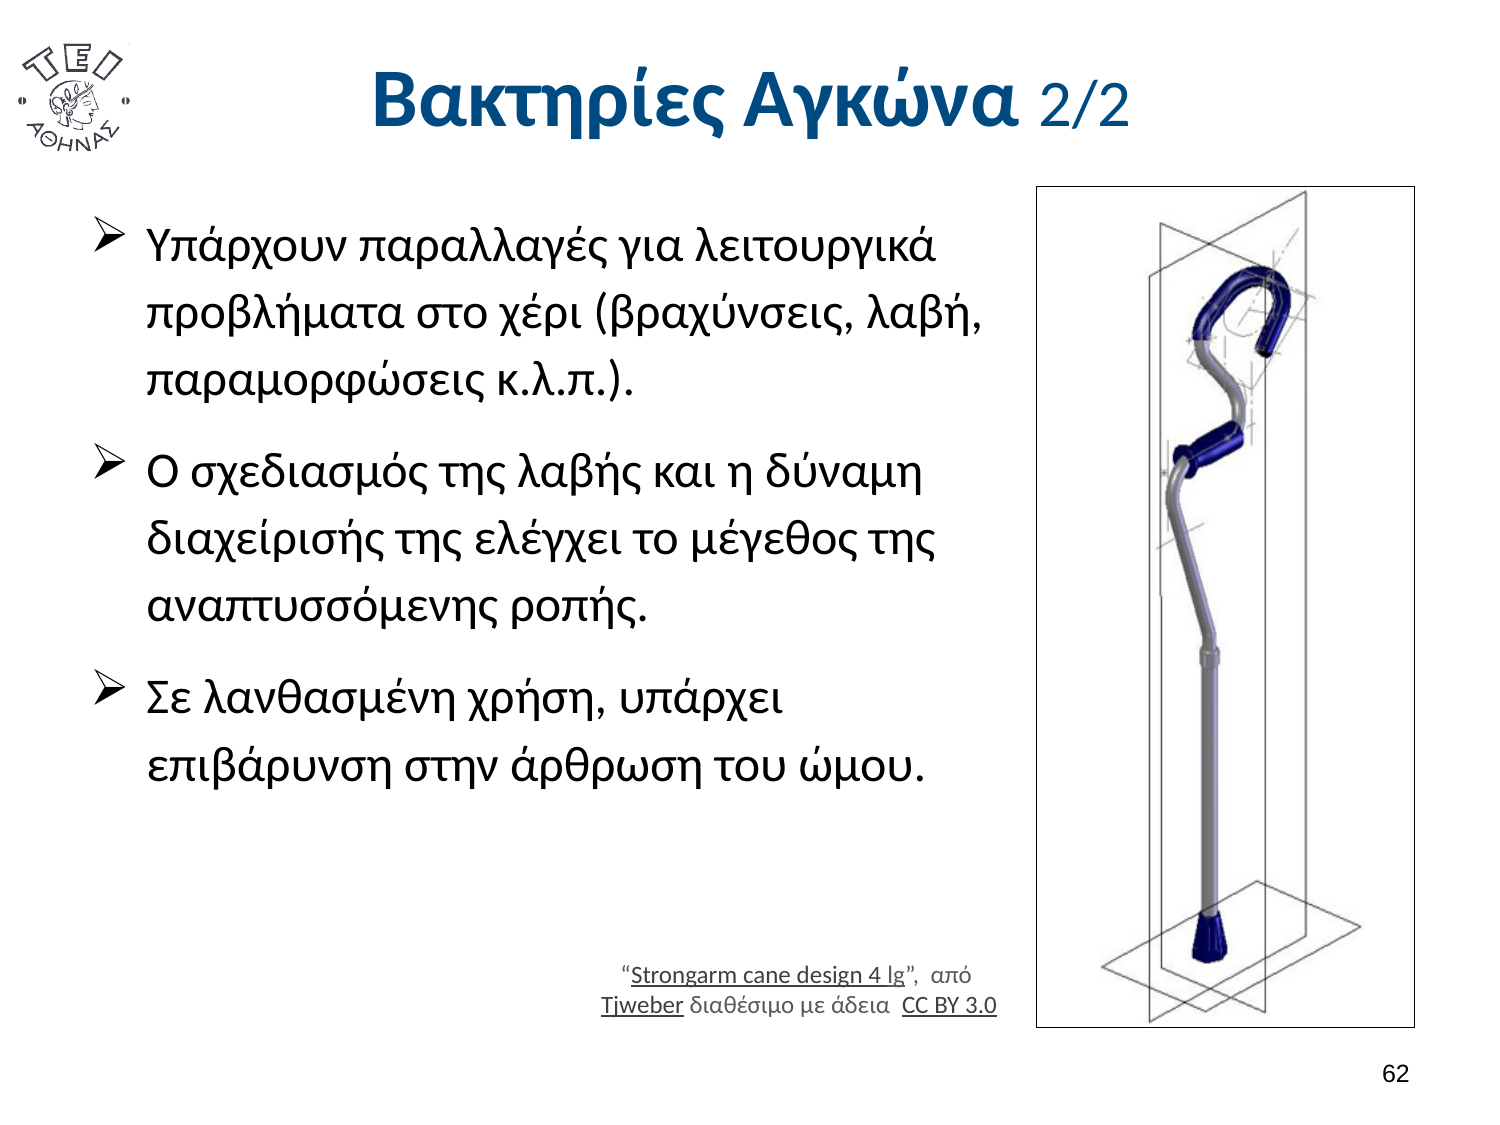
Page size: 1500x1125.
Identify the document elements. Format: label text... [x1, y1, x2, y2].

picture [17, 42, 76, 157]
list Υπάρχουν παραλλαγές για λειτουργικά προβλήματα στο χέρι (βραχύνσεις, λαβή, παραμορφώσεις κ.λ.π.). Ο σχεδιασμός της λαβής και η δύναμη διαχείρισής της ελέγχει το μέγεθος της αναπτυσσόμενης ροπής. Σε λανθασμένη χρήση, υπάρχει επιβάρυνση στην άρθρωση του ώμου. [75, 196, 1031, 1024]
text_box “Strongarm cane design 4 lg”, από Tjweber διαθέσιμο με άδεια CC BY 3.0 [565, 951, 1031, 1026]
title Βακτηρίες Αγκώνα 2/2 [76, 19, 1427, 169]
slide_number 61 [1074, 1042, 1425, 1103]
picture [1036, 186, 1415, 1028]
